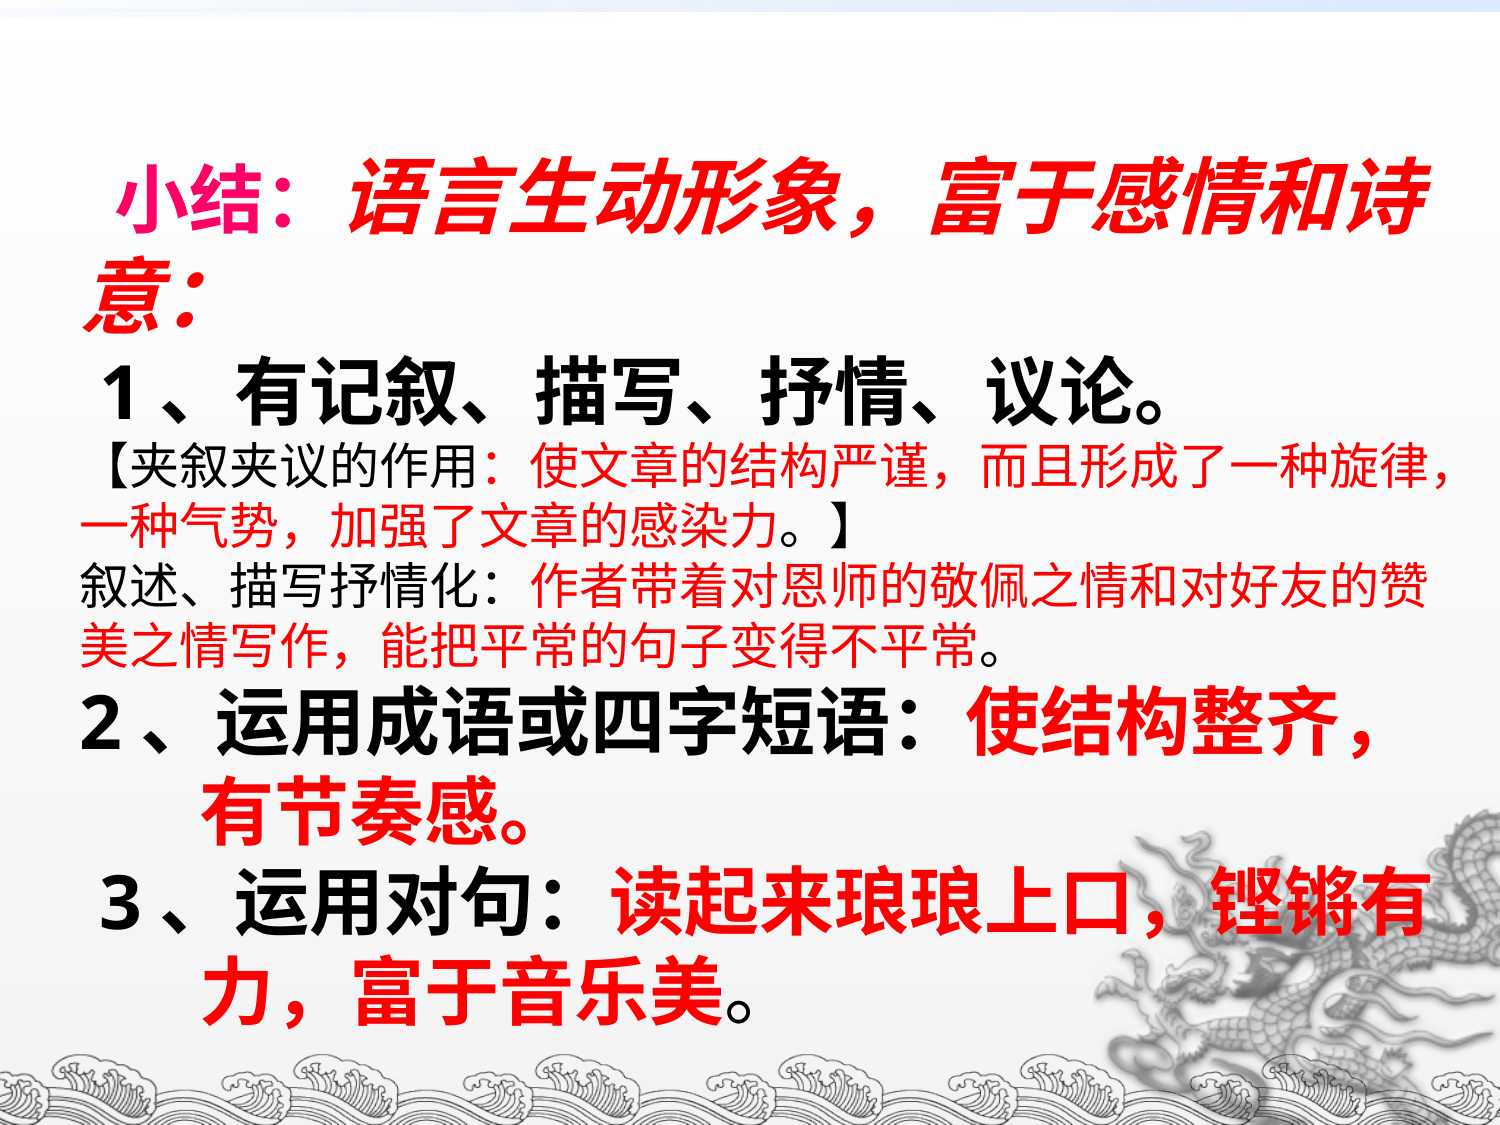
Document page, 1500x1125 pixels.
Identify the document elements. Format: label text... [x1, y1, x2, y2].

text_box 小结：语言生动形象，富于感情和诗意： 1、有记叙、描写、抒情、议论。 【夹叙夹议的作用：使文章的结构严谨，而且形成了一种旋律，一种气势，加强了文章的感染力。】 叙述、描写抒情化：作者带着对恩师的敬佩之情和对好友的赞美之情写作，能把平常的句子变得不平常。 2、运用成语或四字短语：使结构整齐， 有节奏感。 3、运用对句：读起来琅琅上口，铿锵有 力，富于音乐美。 [64, 137, 1459, 1125]
